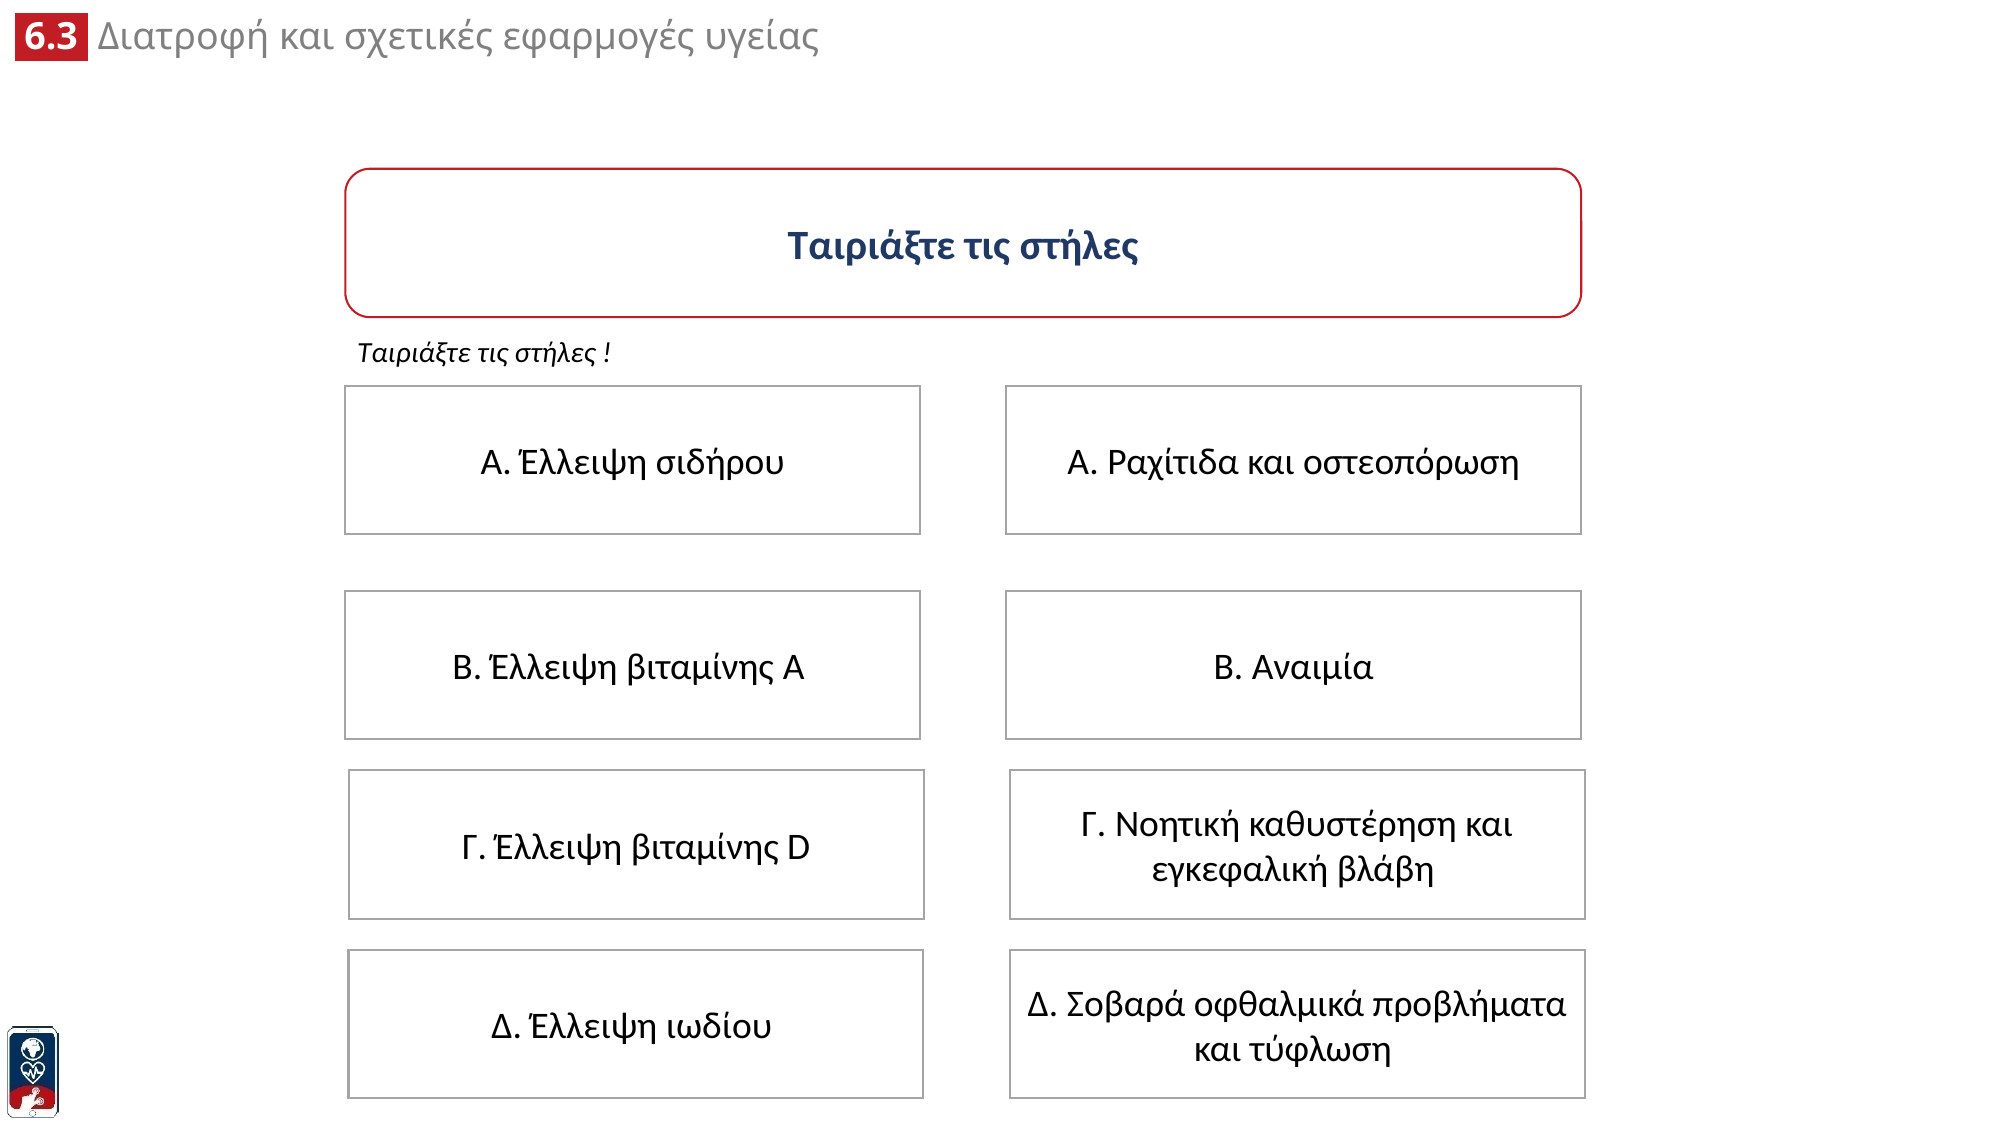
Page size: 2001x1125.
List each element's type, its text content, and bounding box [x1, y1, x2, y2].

text_box B. Έλλειψη βιταμίνης Α [344, 590, 921, 740]
text_box B. Αναιμία [1005, 590, 1582, 740]
text_box Γ. Έλλειψη βιταμίνης D [348, 769, 925, 920]
picture [7, 1026, 59, 1118]
text_box Ταιριάξτε τις στήλες ! [342, 325, 627, 376]
text_box A. Ραχίτιδα και οστεοπόρωση [1005, 385, 1582, 535]
text_box Δ. Σοβαρά οφθαλμικά προβλήματα και τύφλωση [1009, 949, 1586, 1099]
text_box Δ. Έλλειψη ιωδίου [347, 949, 924, 1099]
text_box A. Έλλειψη σιδήρου [344, 385, 921, 535]
text_box Ταιριάξτε τις στήλες [344, 167, 1583, 319]
text_box Γ. Νοητική καθυστέρηση και εγκεφαλική βλάβη [1009, 769, 1586, 920]
